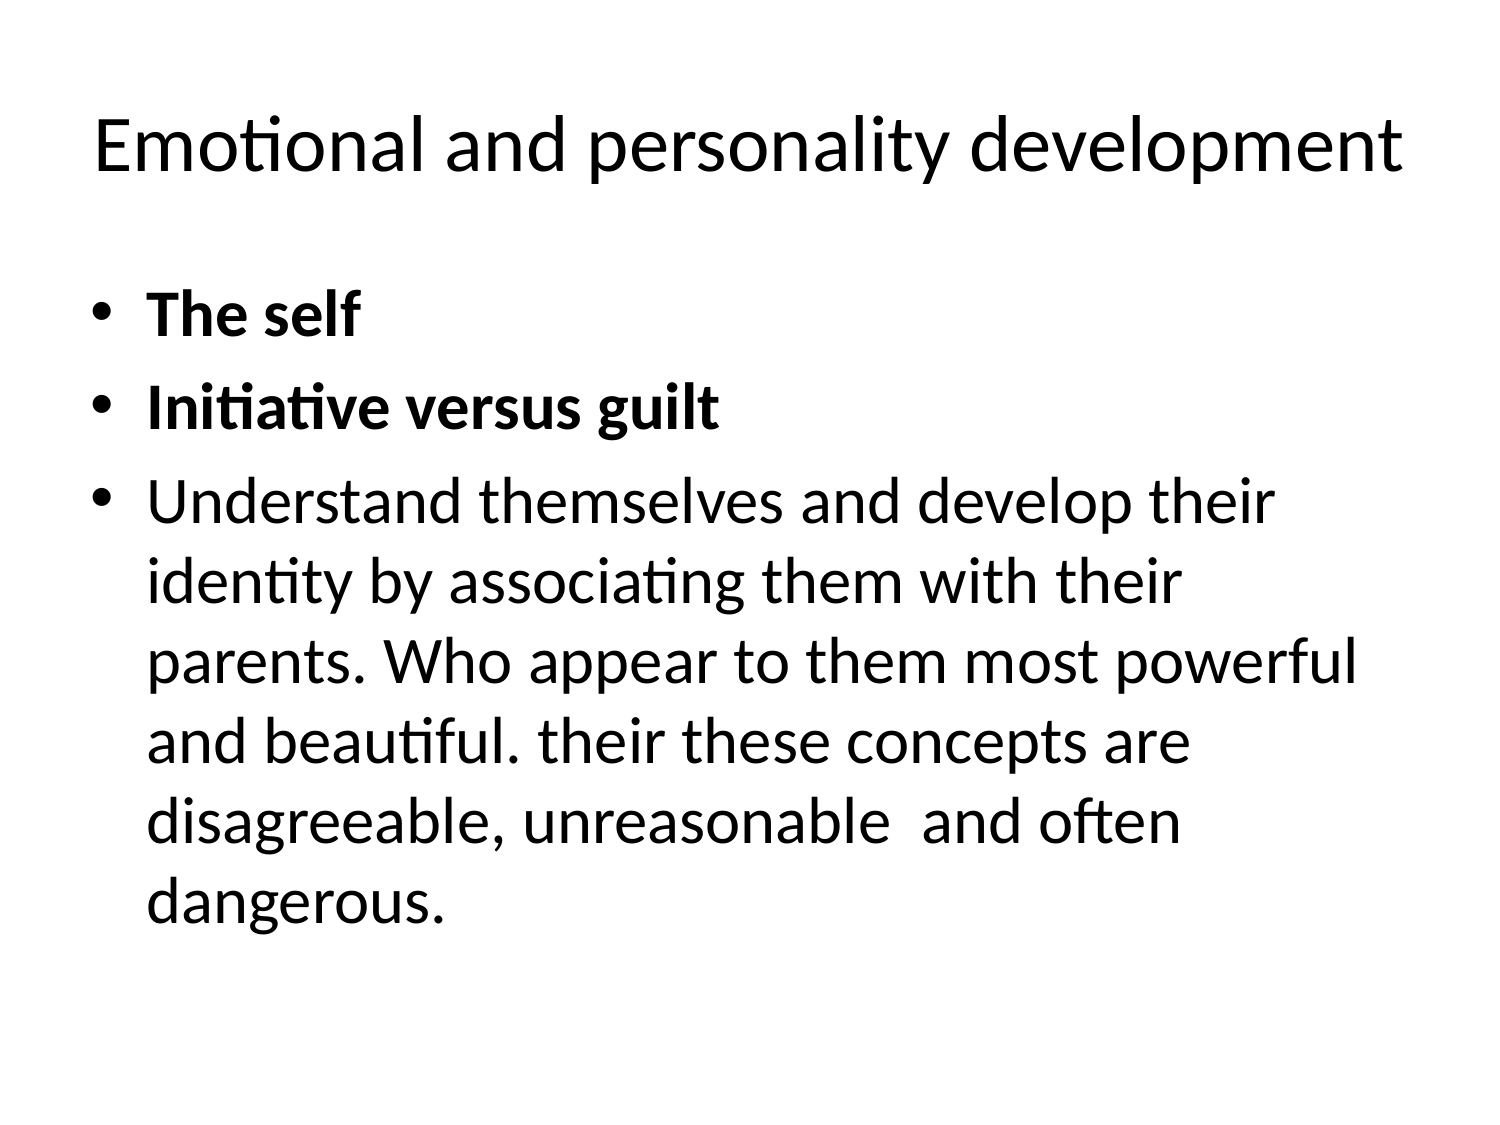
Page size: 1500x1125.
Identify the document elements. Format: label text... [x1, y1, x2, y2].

title Emotional and personality development [75, 45, 1425, 233]
list The self Initiative versus guilt Understand themselves and develop their identity by associating them with their parents. Who appear to them most powerful and beautiful. their these concepts are disagreeable, unreasonable and often dangerous. [75, 262, 1425, 1005]
